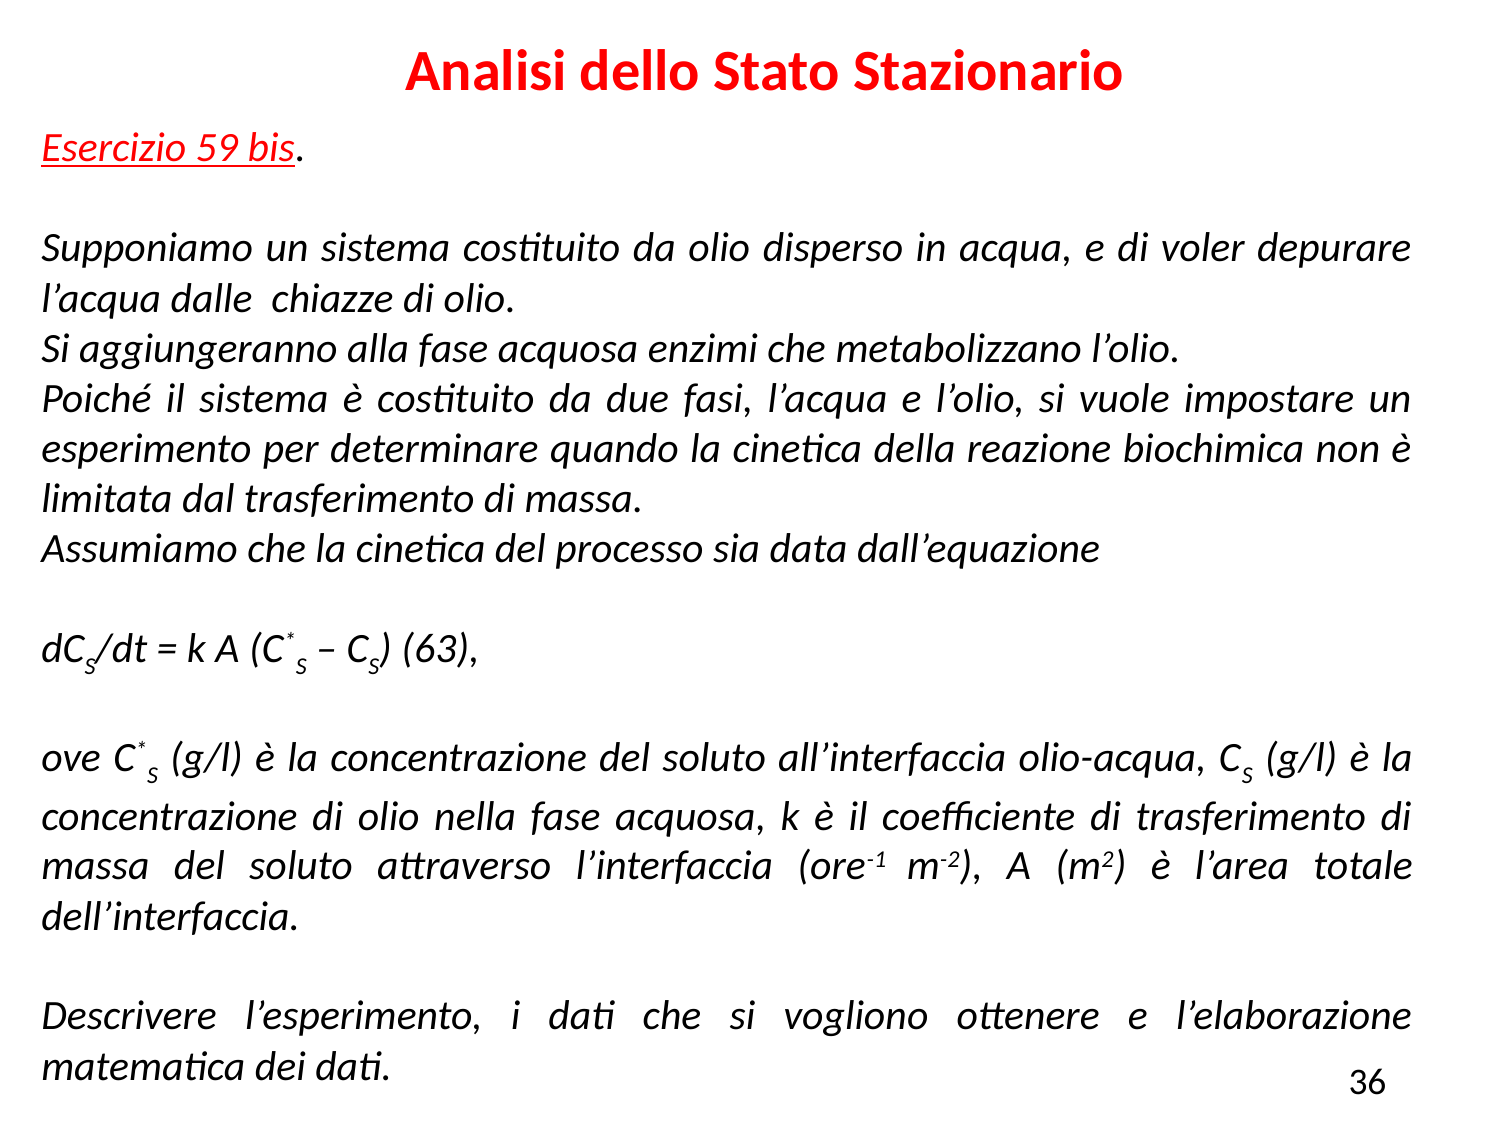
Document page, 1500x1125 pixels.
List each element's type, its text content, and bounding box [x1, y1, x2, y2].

text_box 36 [1333, 1049, 1500, 1110]
text_box Esercizio 59 bis. Supponiamo un sistema costituito da olio disperso in acqua, e di voler depurare l’acqua dalle chiazze di olio. Si aggiungeranno alla fase acquosa enzimi che metabolizzano l’olio. Poiché il sistema è costituito da due fasi, l’acqua e l’olio, si vuole impostare un esperimento per determinare quando la cinetica della reazione biochimica non è limitata dal trasferimento di massa. Assumiamo che la cinetica del processo sia data dall’equazione dCS/dt = k A (C*S – CS) (63), ove C*S (g/l) è la concentrazione del soluto all’interfaccia olio-acqua, CS (g/l) è la concentrazione di olio nella fase acquosa, k è il coefficiente di trasferimento di massa del soluto attraverso l’interfaccia (ore-1 m-2), A (m2) è l’area totale dell’interfaccia. Descrivere l’esperimento, i dati che si vogliono ottenere e l’elaborazione matematica dei dati. [26, 92, 1428, 1096]
text_box Analisi dello Stato Stazionario [390, 24, 1140, 110]
